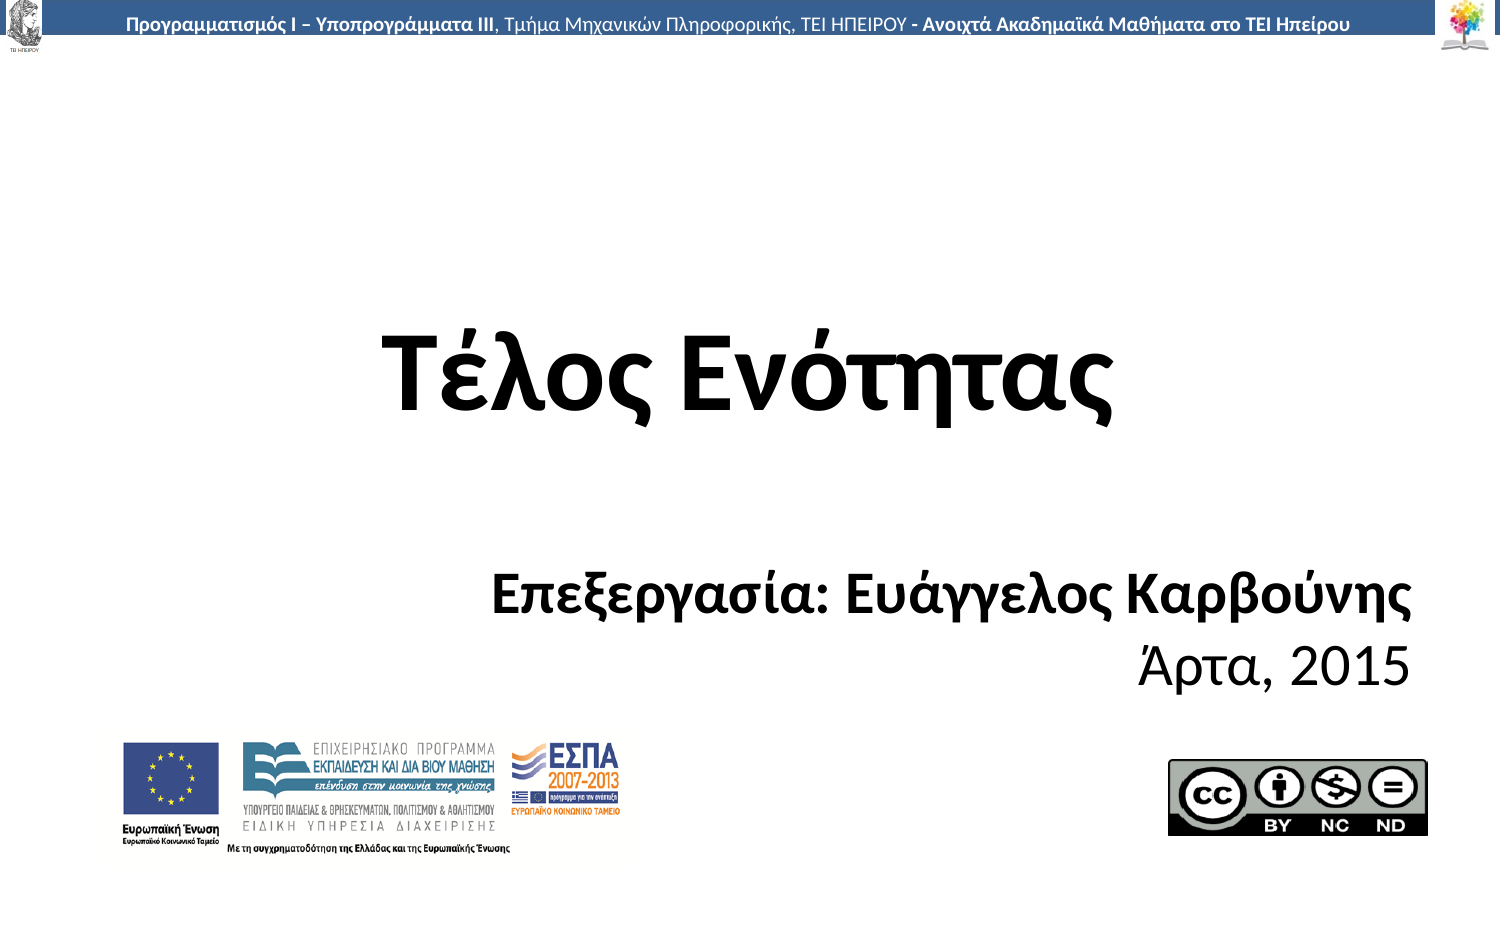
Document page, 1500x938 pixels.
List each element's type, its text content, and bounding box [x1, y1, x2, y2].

text_box Τέλος Ενότητας [265, 288, 1230, 441]
picture [1435, 0, 1495, 52]
picture [6, 0, 42, 54]
picture [101, 725, 636, 868]
picture [1168, 759, 1429, 836]
text_box Επεξεργασία: Ευάγγελος Καρβούνης Άρτα, 2015 [253, 545, 1428, 706]
